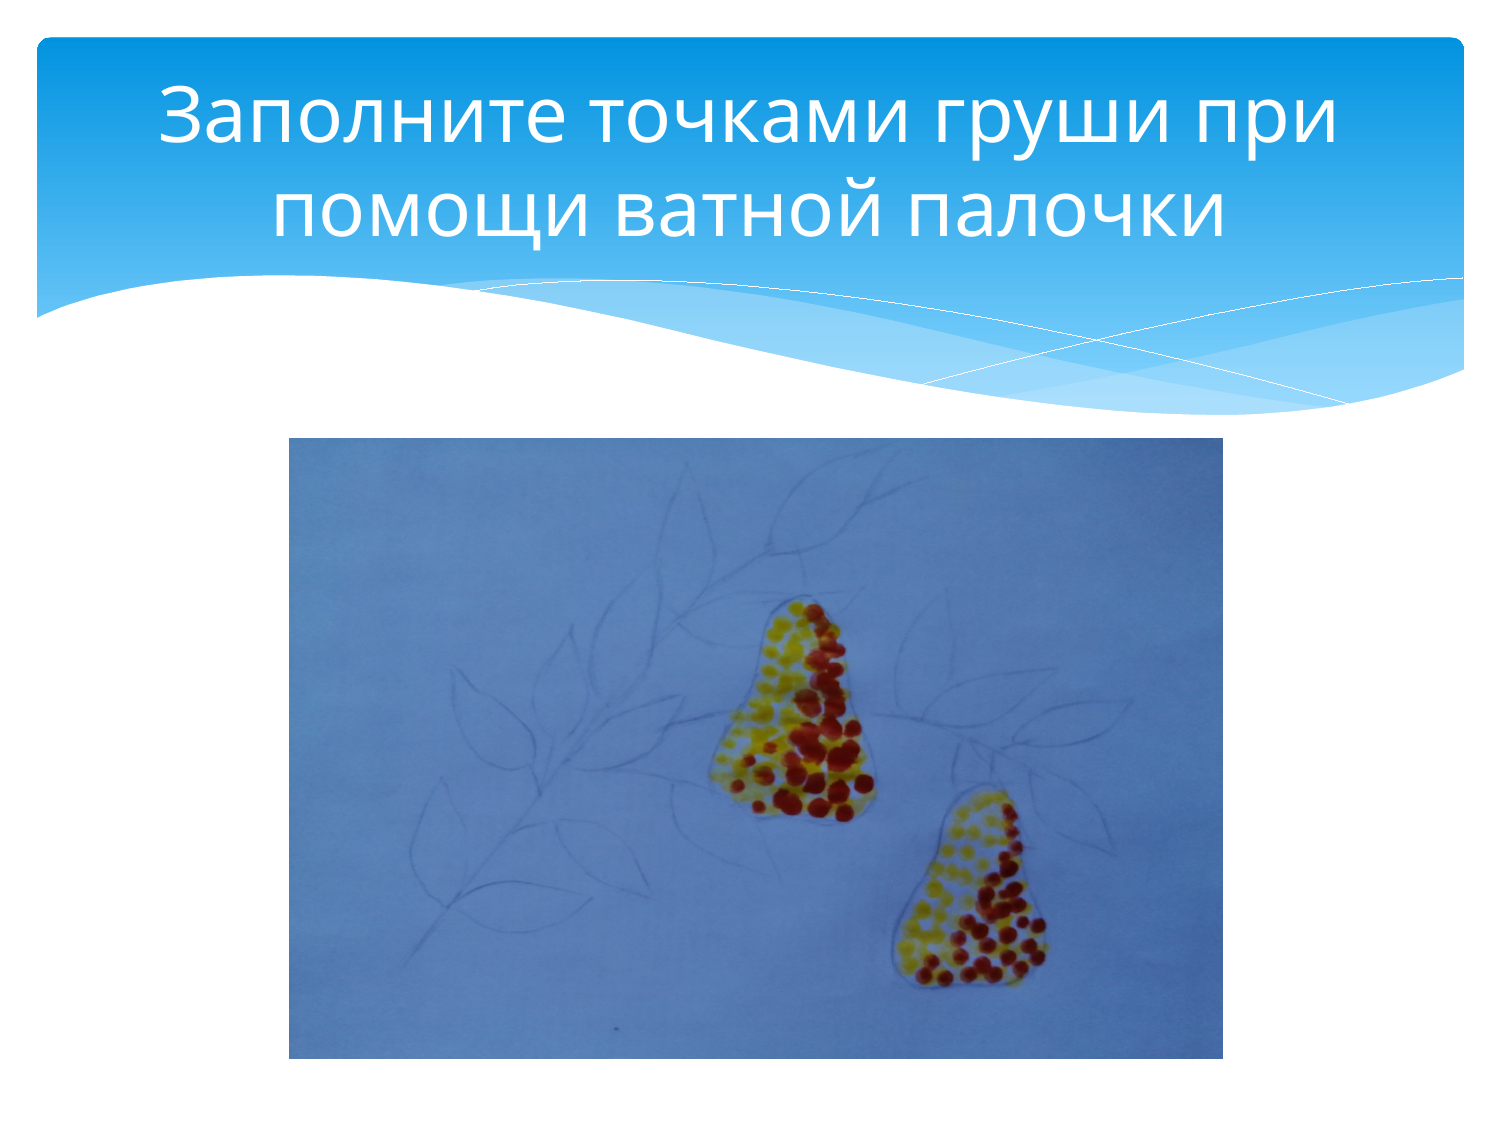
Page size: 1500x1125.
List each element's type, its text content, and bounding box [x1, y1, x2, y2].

title Заполните точками груши при помощи ватной палочки [75, 55, 1425, 261]
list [288, 438, 1223, 1059]
